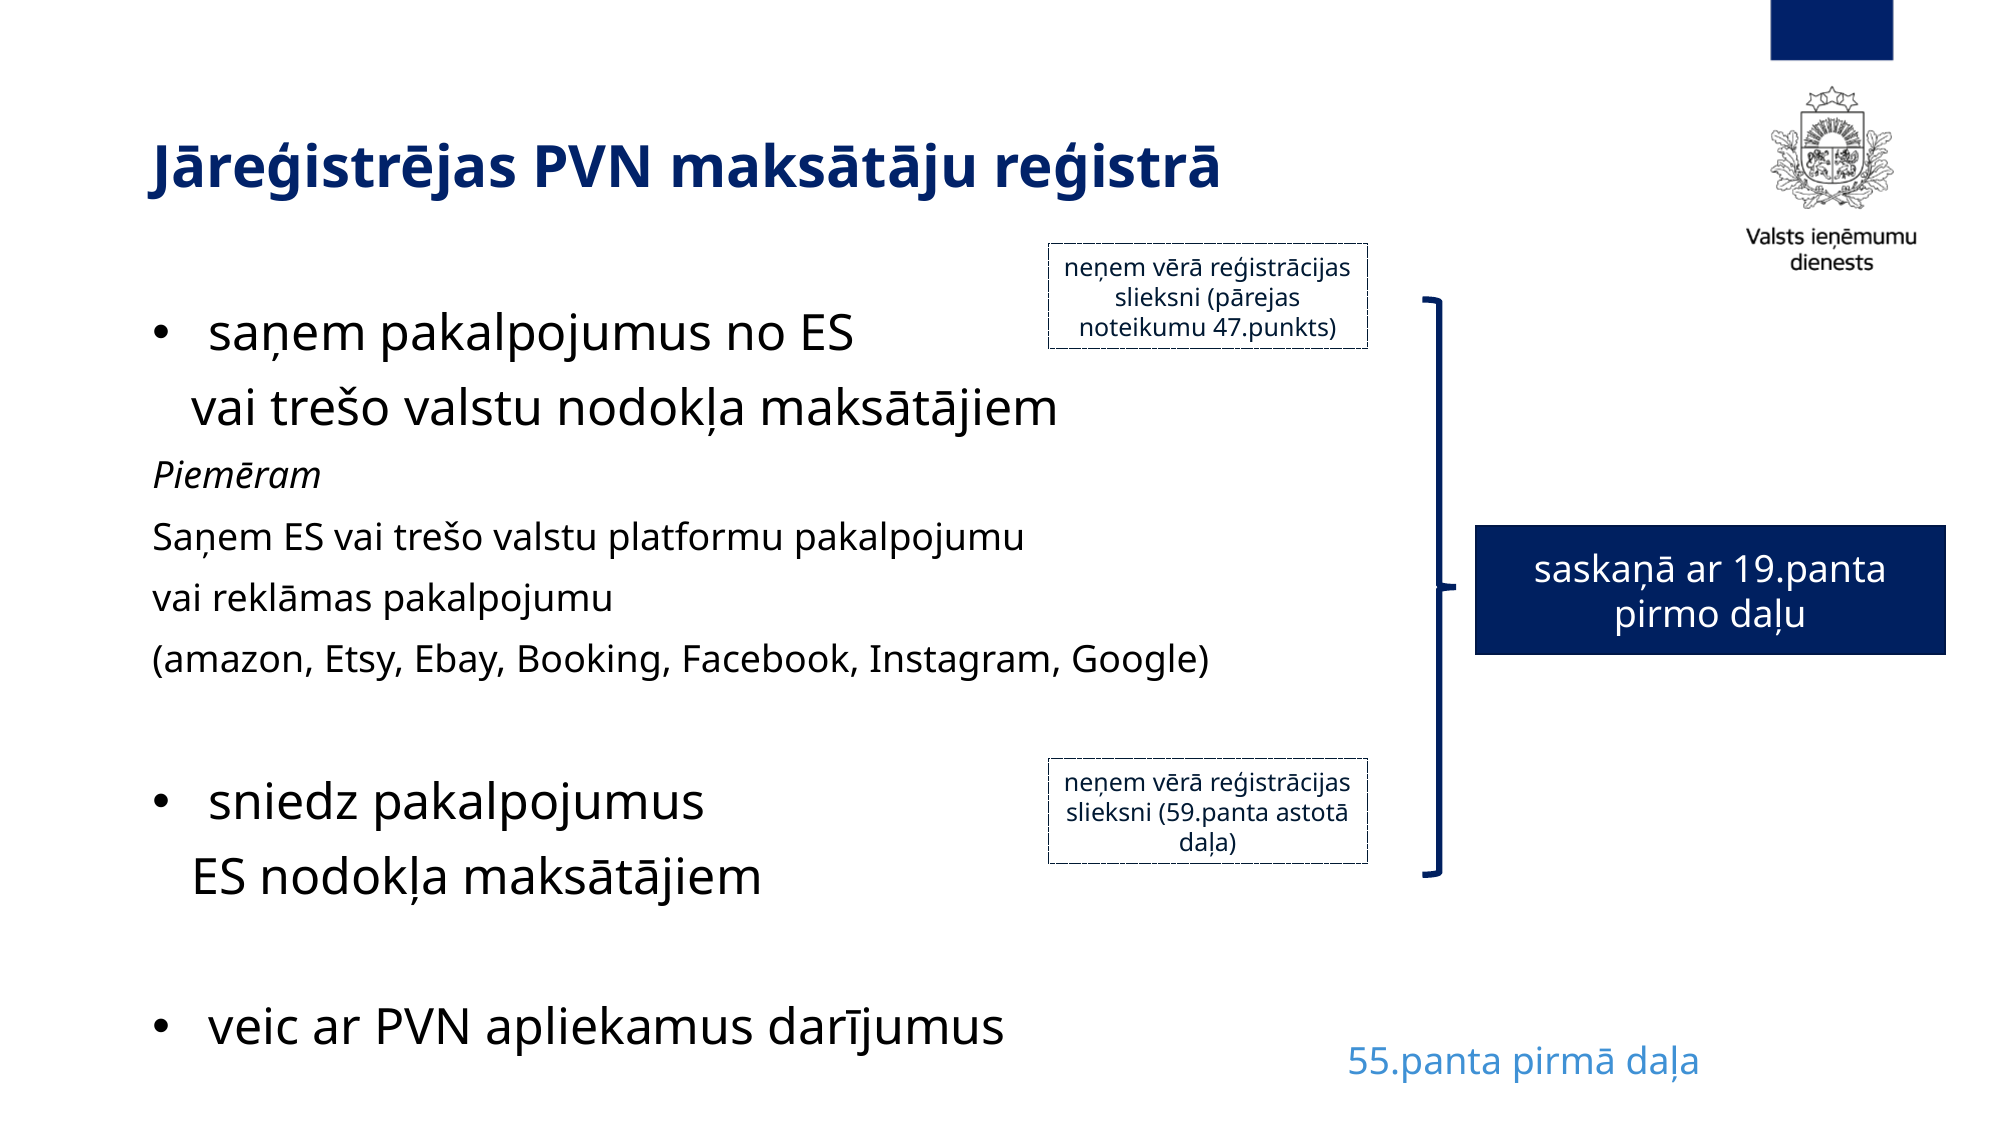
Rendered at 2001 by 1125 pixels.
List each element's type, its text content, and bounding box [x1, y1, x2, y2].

text_box neņem vērā reģistrācijas slieksni (pārejas noteikumu 47.punkts) [1048, 243, 1368, 349]
title Jāreģistrējas PVN maksātāju reģistrā [137, 59, 1507, 278]
text_box neņem vērā reģistrācijas slieksni (59.panta astotā daļa) [1048, 758, 1368, 864]
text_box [1422, 299, 1945, 875]
text_box 55.panta pirmā daļa [1332, 1029, 1800, 1125]
picture [1676, 0, 1988, 311]
list saņem pakalpojumus no ES vai trešo valstu nodokļa maksātājiem Piemēram Saņem ES vai trešo valstu platformu pakalpojumu vai reklāmas pakalpojumu (amazon, Etsy, Ebay, Booking, Facebook, Instagram, Google) sniedz pakalpojumus ES nodokļa maksātājiem veic ar PVN apliekamus darījumus [137, 299, 1863, 1030]
